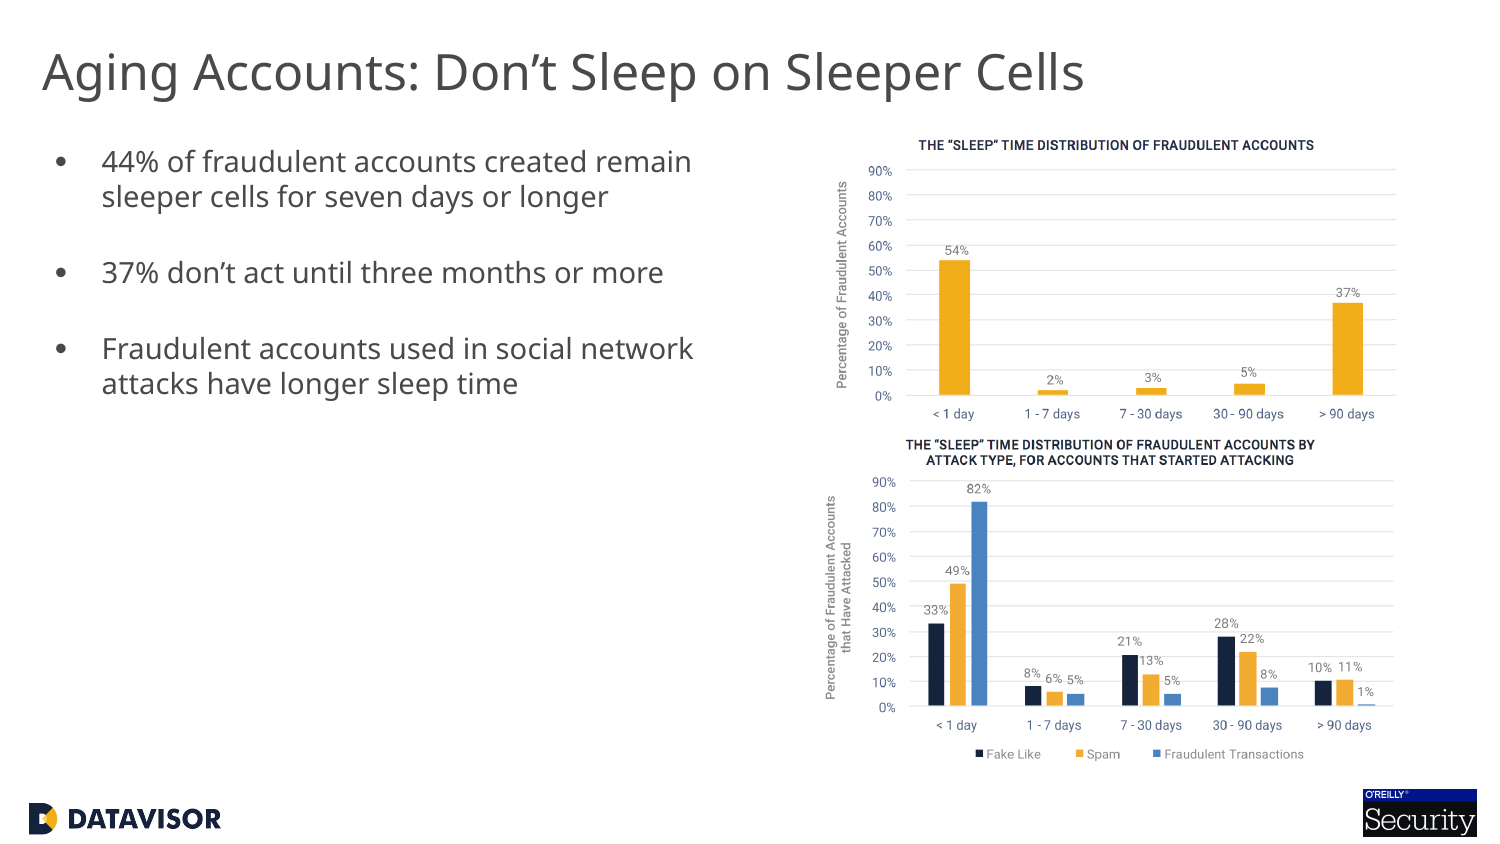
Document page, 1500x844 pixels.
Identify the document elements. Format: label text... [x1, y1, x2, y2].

list 44% of fraudulent accounts created remain sleeper cells for seven days or longer 37% don’t act until three months or more Fraudulent accounts used in social network attacks have longer sleep time [41, 136, 738, 719]
title Aging Accounts: Don’t Sleep on Sleeper Cells [29, 17, 1380, 123]
picture [1363, 789, 1477, 837]
picture [798, 129, 1439, 788]
picture [29, 803, 221, 835]
